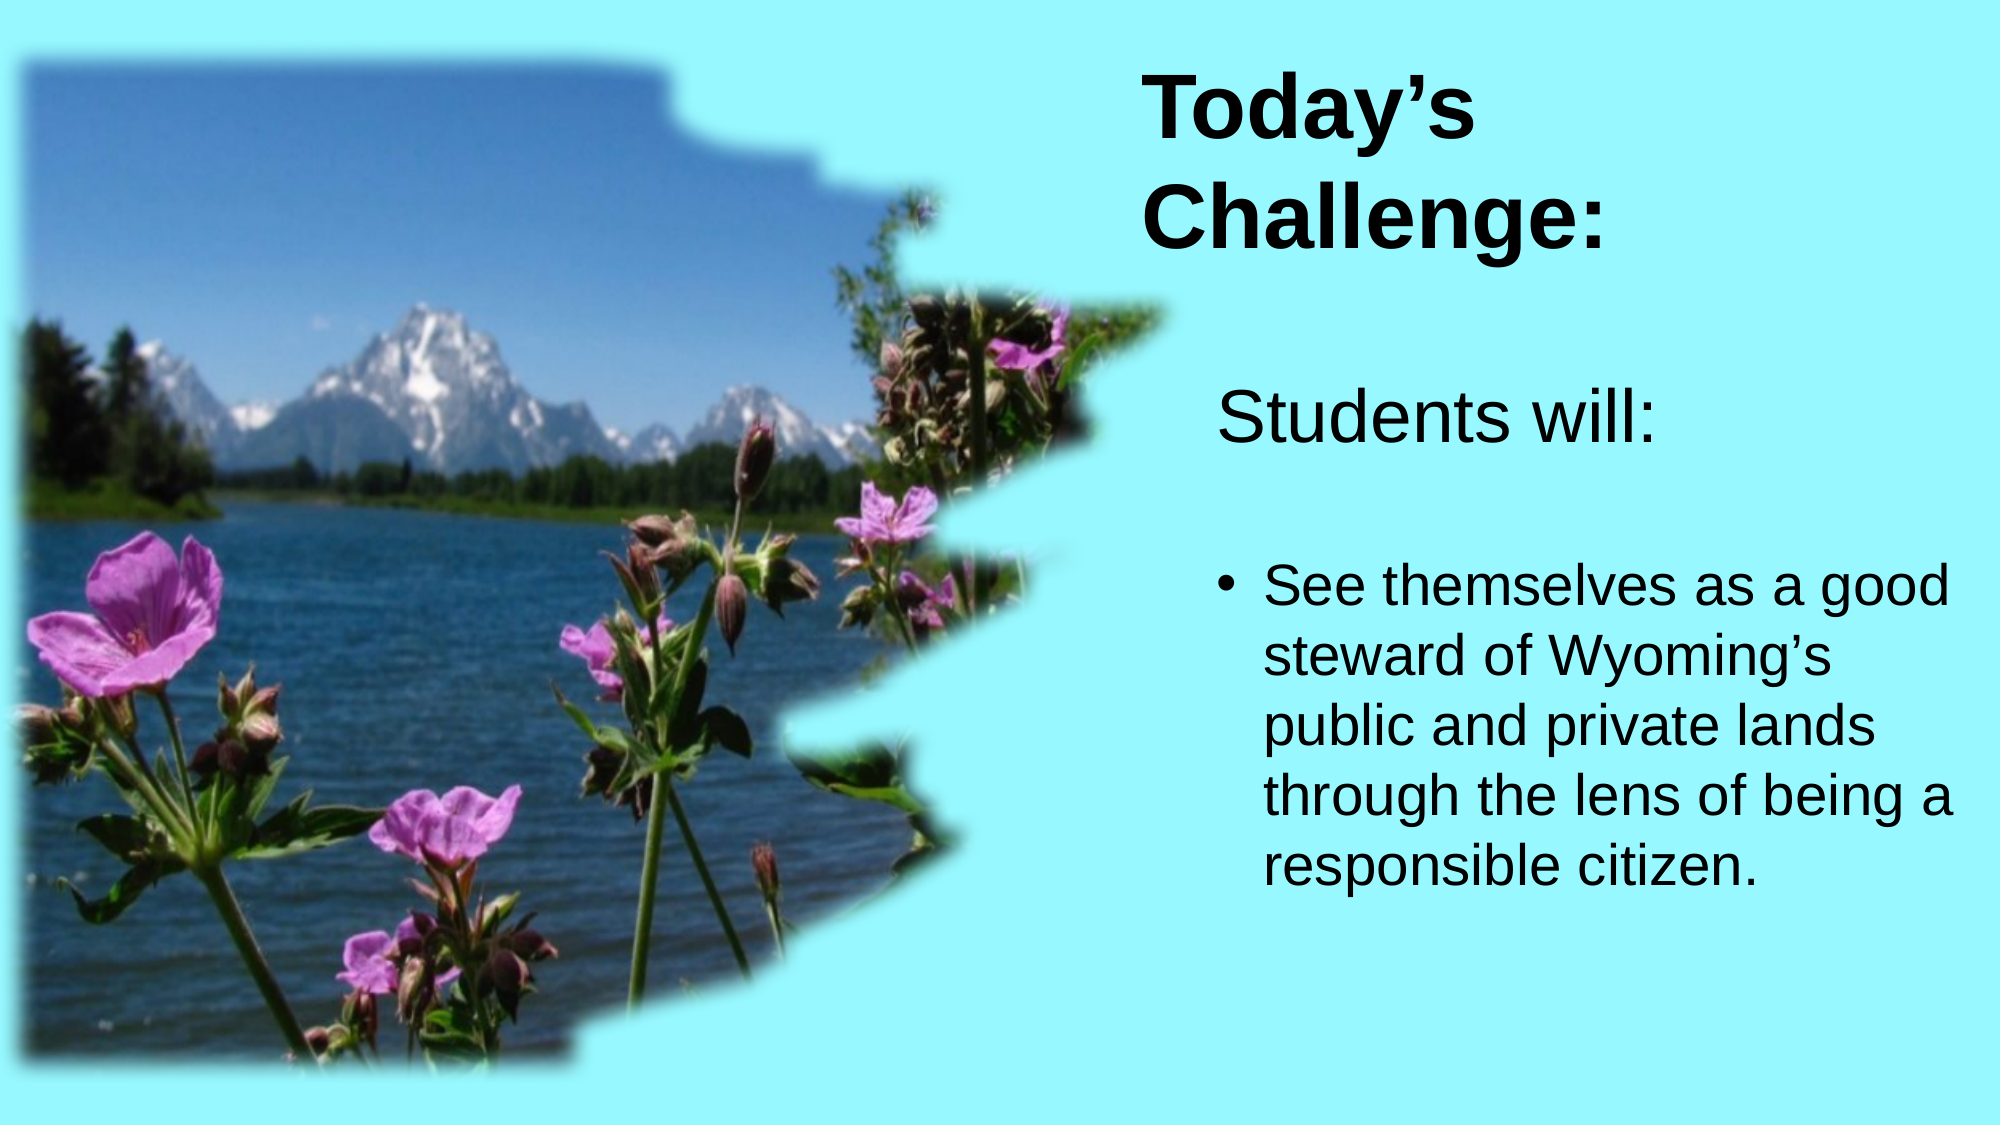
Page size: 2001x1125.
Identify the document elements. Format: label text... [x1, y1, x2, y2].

picture [0, 39, 1228, 1086]
text_box Today’s Challenge: Students will: See themselves as a good steward of Wyoming’s public and private lands through the lens of being a responsible citizen. [1228, 39, 1977, 905]
